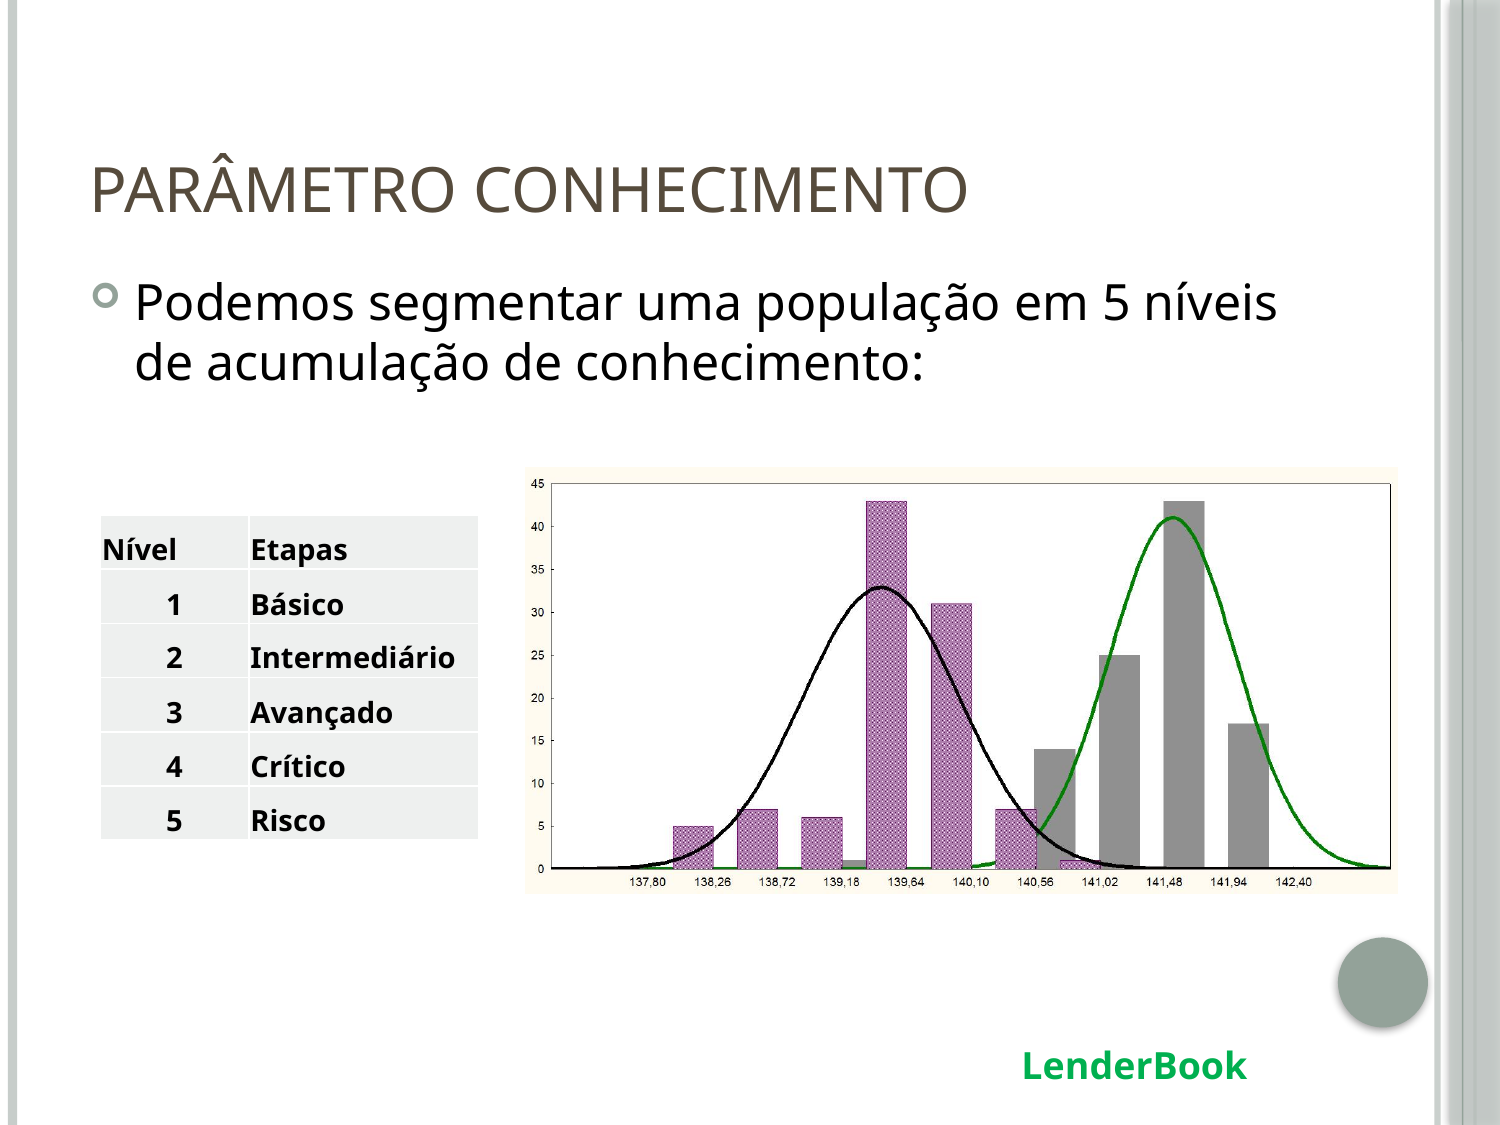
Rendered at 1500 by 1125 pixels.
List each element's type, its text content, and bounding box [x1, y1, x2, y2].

table_cell 3 [101, 678, 248, 731]
table_cell 2 [101, 624, 248, 677]
table_cell Avançado [250, 678, 478, 731]
table_cell 5 [101, 787, 248, 839]
picture [524, 467, 1399, 894]
table_cell 1 [101, 570, 248, 623]
table_header Nível [101, 516, 248, 568]
table_cell Risco [250, 787, 478, 839]
table_cell Básico [250, 570, 478, 623]
list Podemos segmentar uma população em 5 níveis de acumulação de conhecimento: [75, 262, 1300, 1062]
table_cell 4 [101, 733, 248, 785]
table_cell Crítico [250, 733, 478, 785]
text_box LenderBook [1006, 1034, 1263, 1095]
title Parâmetro Conhecimento [75, 45, 1300, 233]
table_cell Intermediário [250, 624, 478, 677]
table_header Etapas [250, 516, 478, 568]
